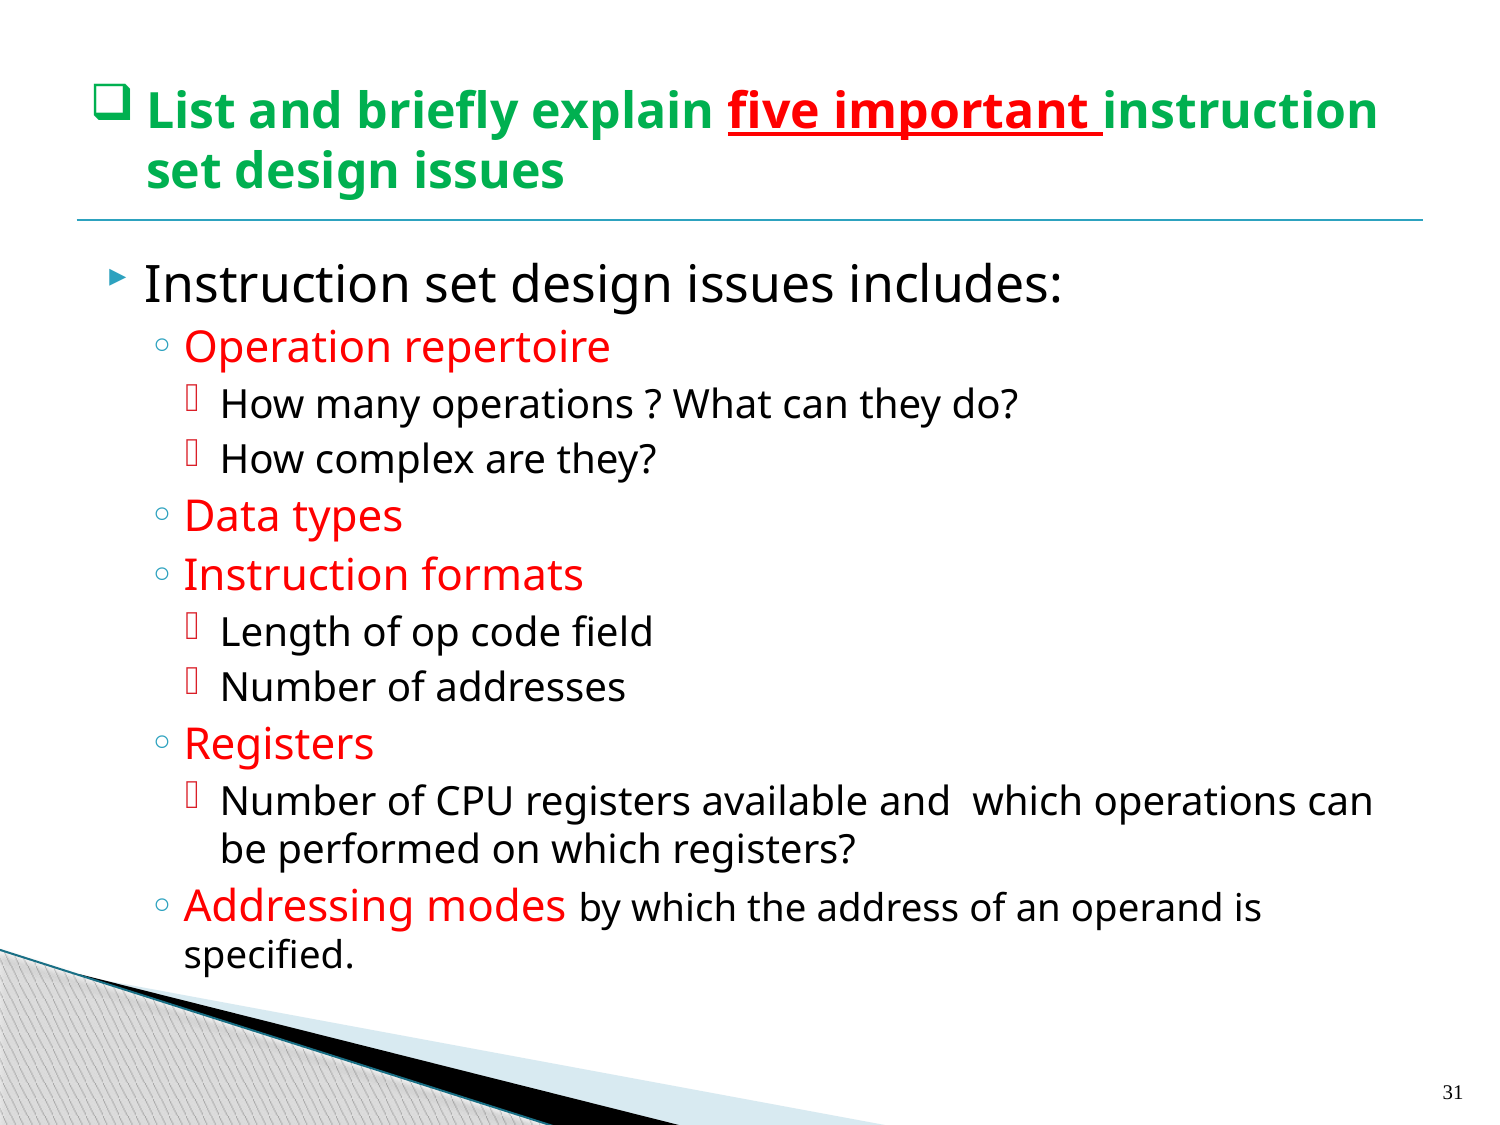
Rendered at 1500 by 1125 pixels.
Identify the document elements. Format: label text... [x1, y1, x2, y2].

text_box [512, 1021, 988, 1097]
slide_number 31 [1418, 1051, 1479, 1112]
text_box [70, 1021, 384, 1097]
list Instruction set design issues includes: Operation repertoire How many operations ? What can they do? How complex are they? Data types Instruction formats Length of op code field Number of addresses Registers Number of CPU registers available and which operations can be performed on which registers? Addressing modes by which the address of an operand is specified. [75, 243, 1425, 986]
title List and briefly explain five important instruction set design issues [75, 45, 1425, 233]
